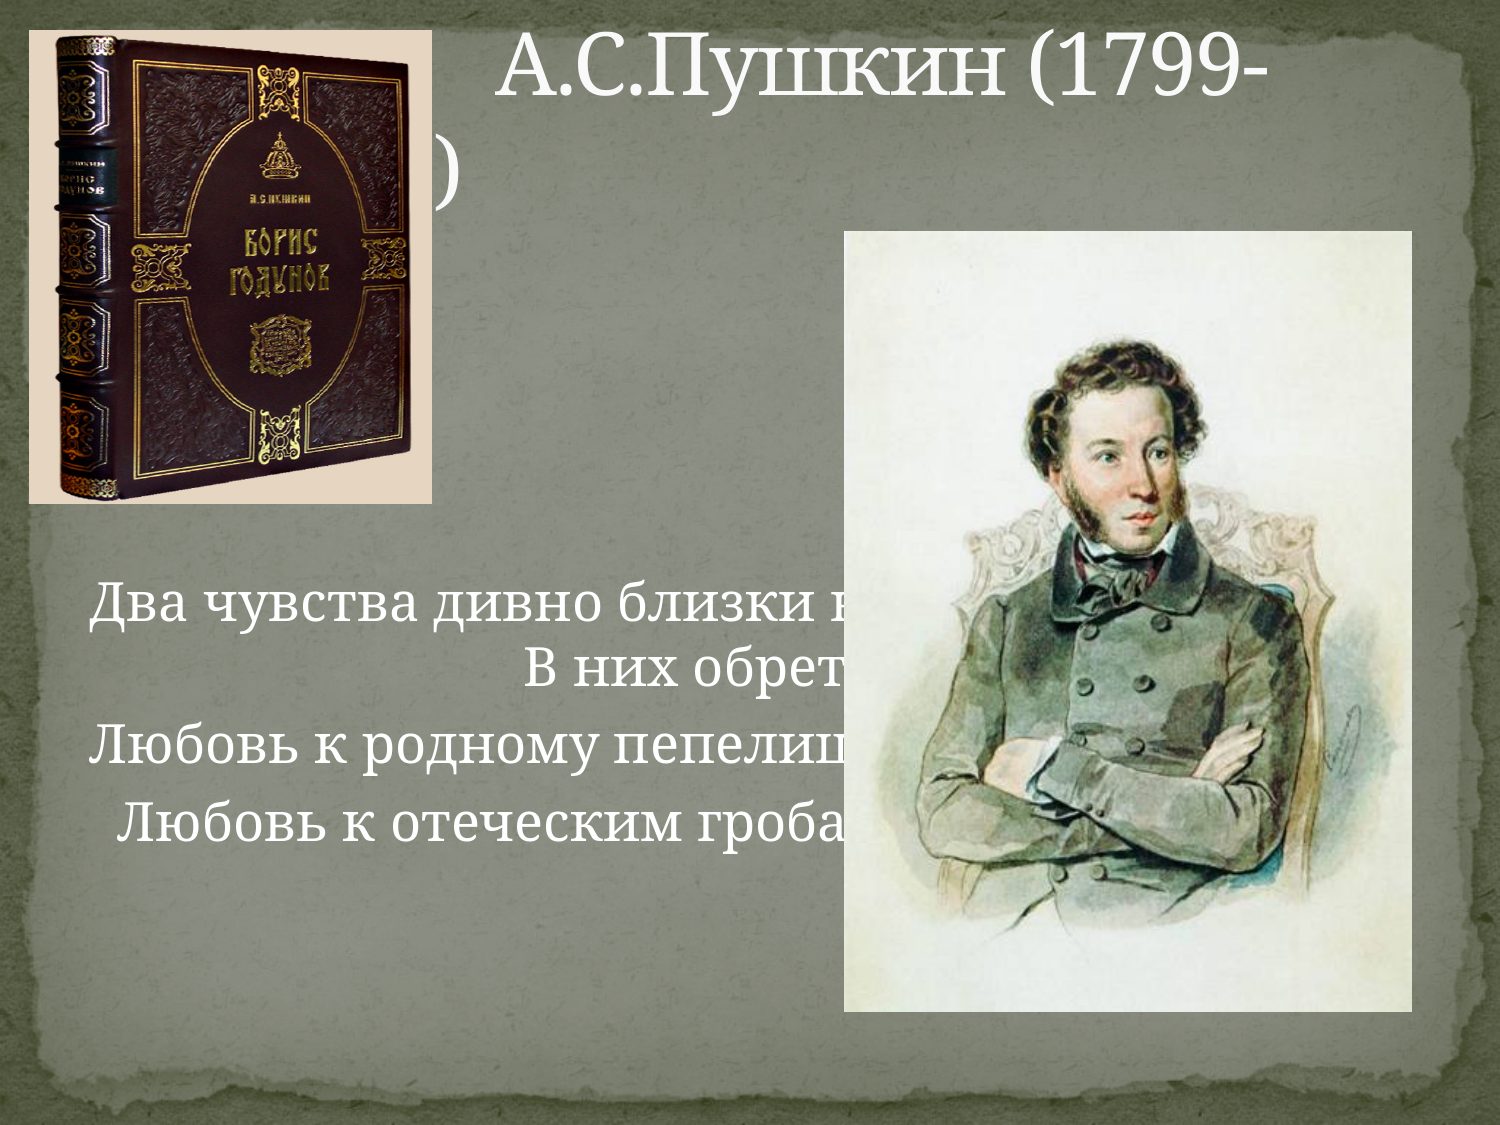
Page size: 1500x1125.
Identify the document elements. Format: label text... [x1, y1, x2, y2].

list Два чувства дивно близки нам - В них обретает сердце пищу - Любовь к родному пепелищу, Любовь к отеческим гробам. [75, 249, 833, 1000]
picture [844, 231, 1412, 1012]
title А.С.Пушкин (1799- 1837) [434, 24, 1425, 225]
picture [29, 30, 432, 504]
